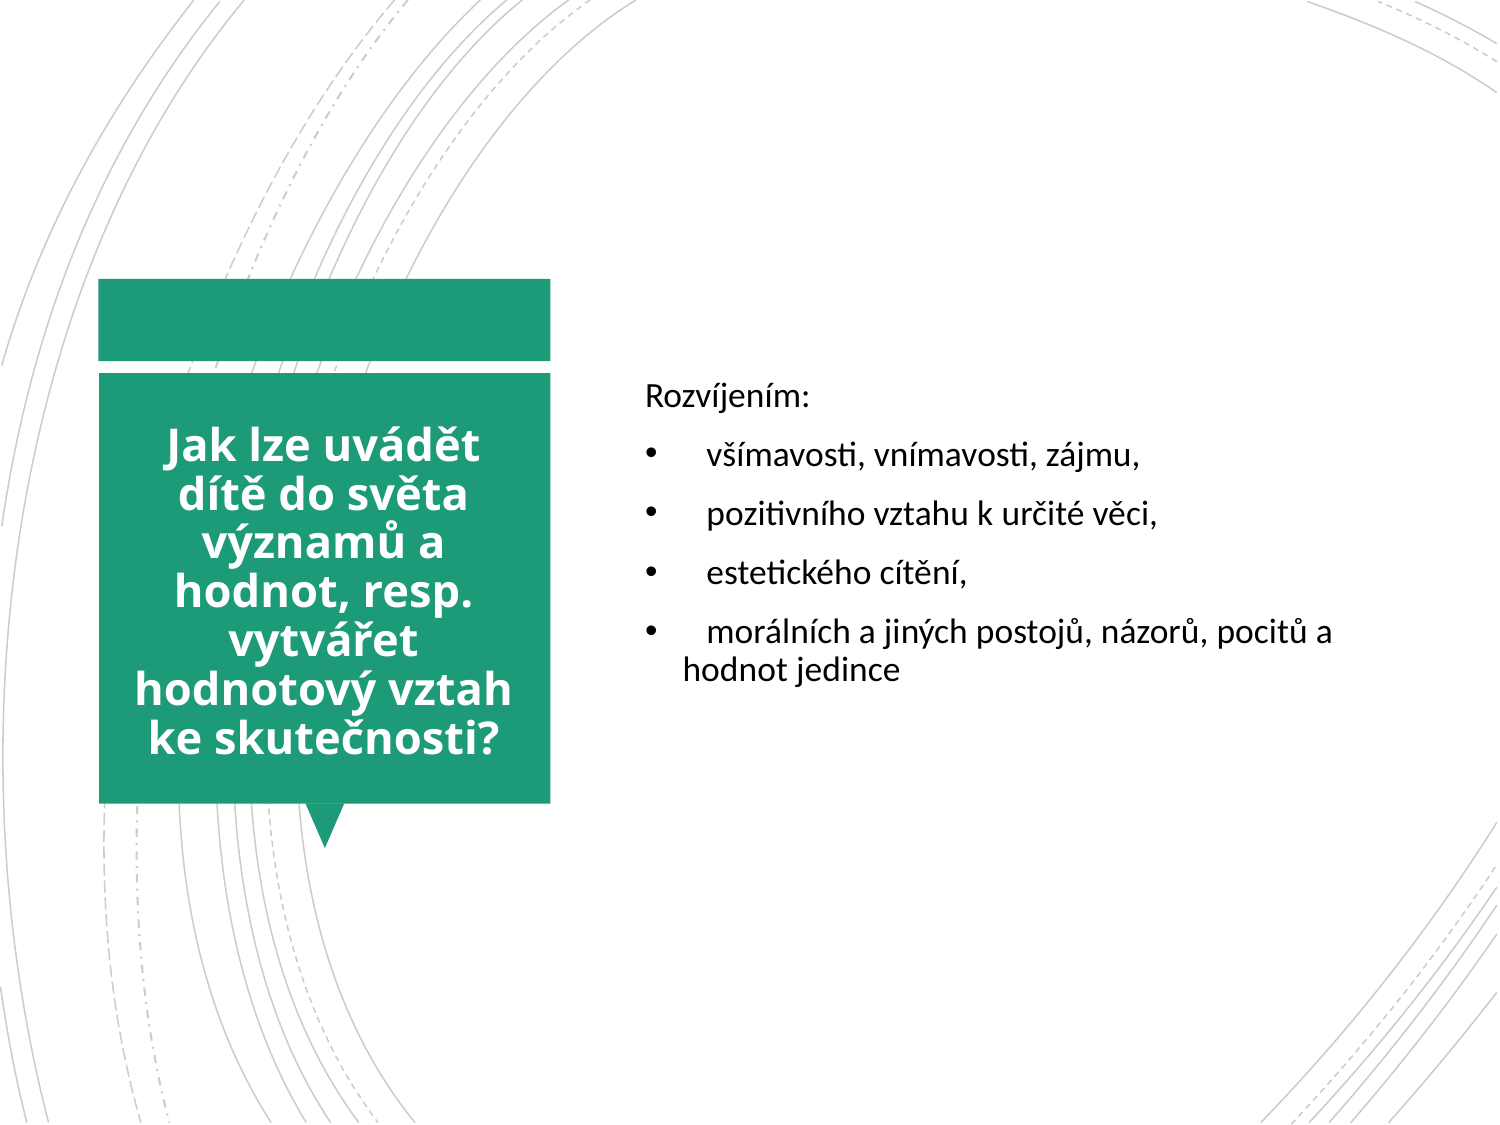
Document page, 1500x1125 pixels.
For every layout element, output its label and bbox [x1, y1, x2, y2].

text_box [0, 0, 1497, 1125]
text_box [98, 278, 551, 849]
